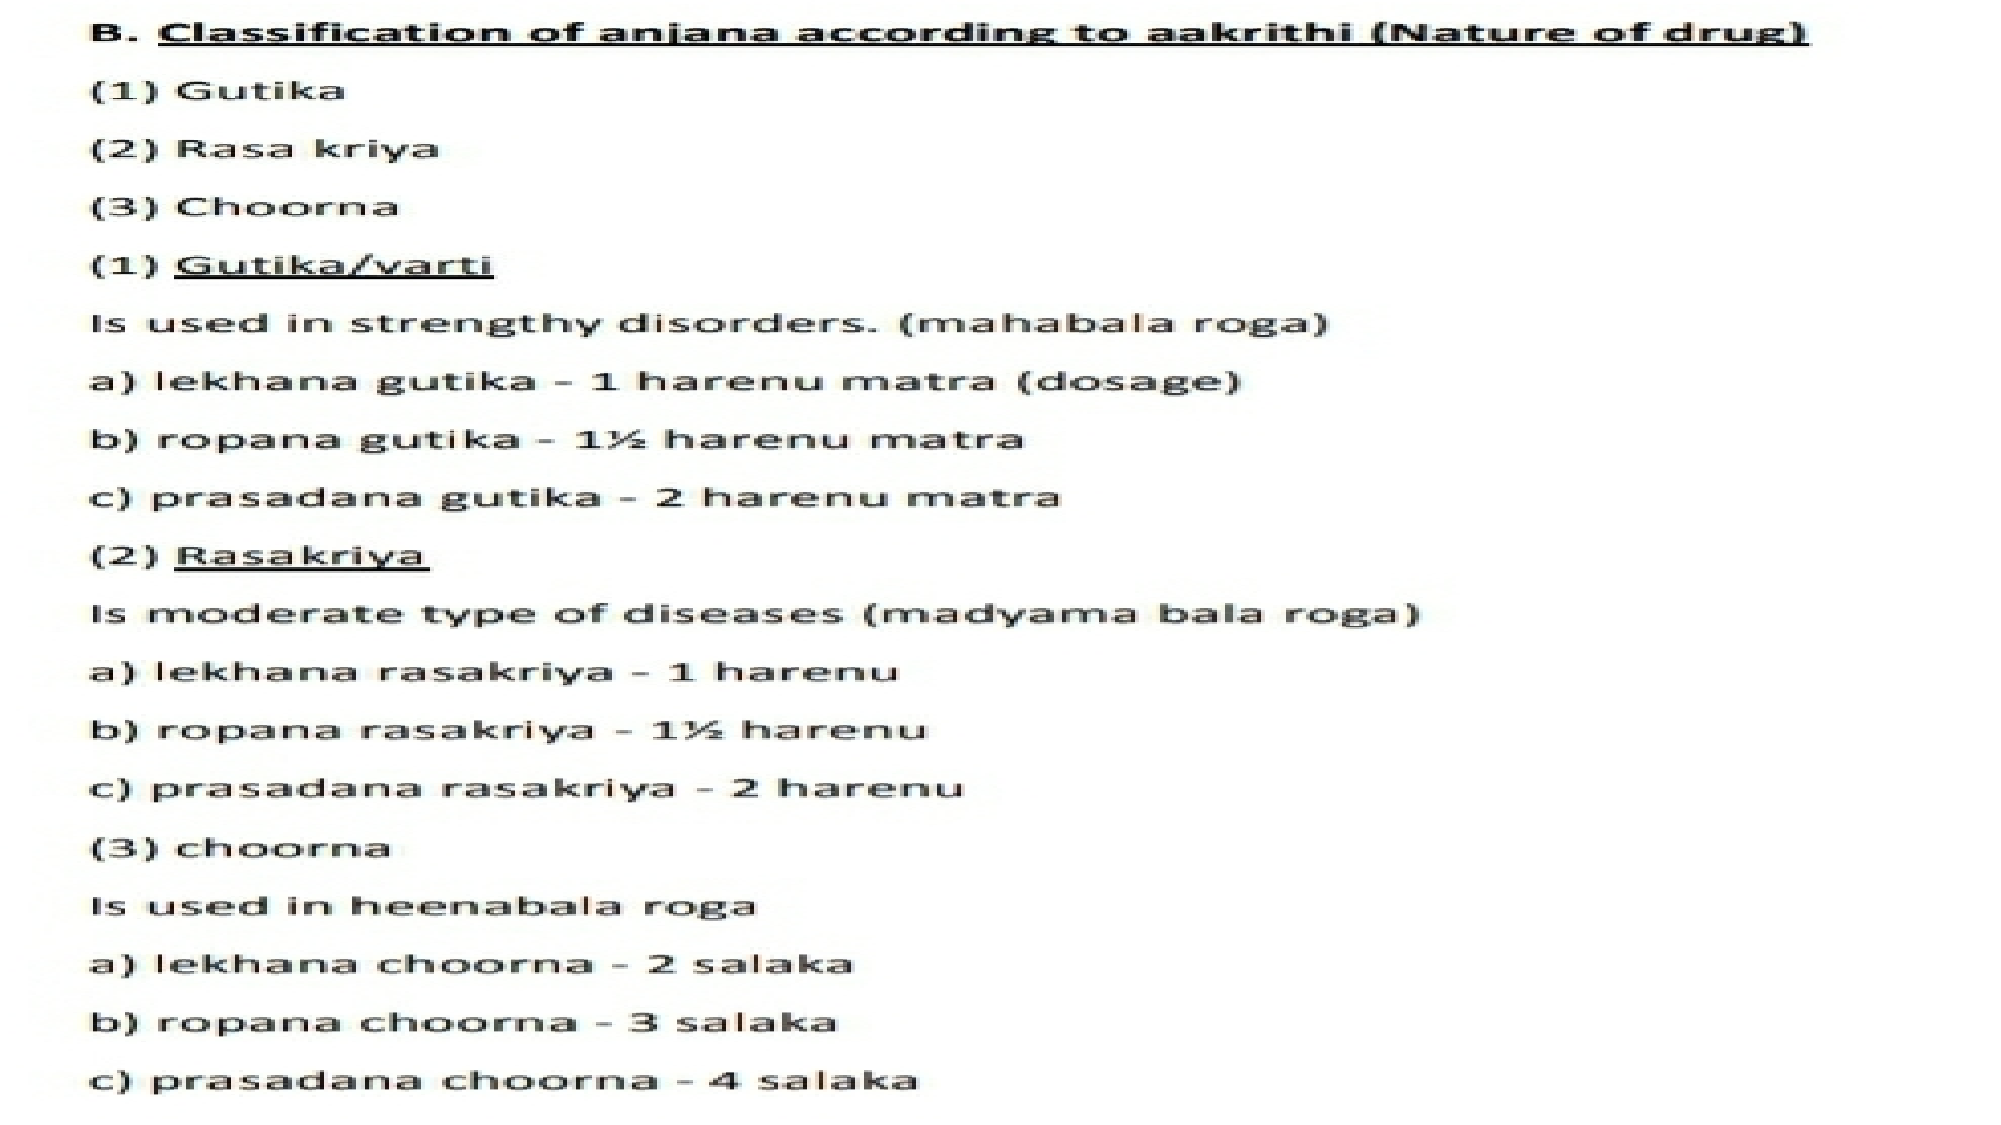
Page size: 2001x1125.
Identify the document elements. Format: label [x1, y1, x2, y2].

list [0, 0, 2000, 1125]
